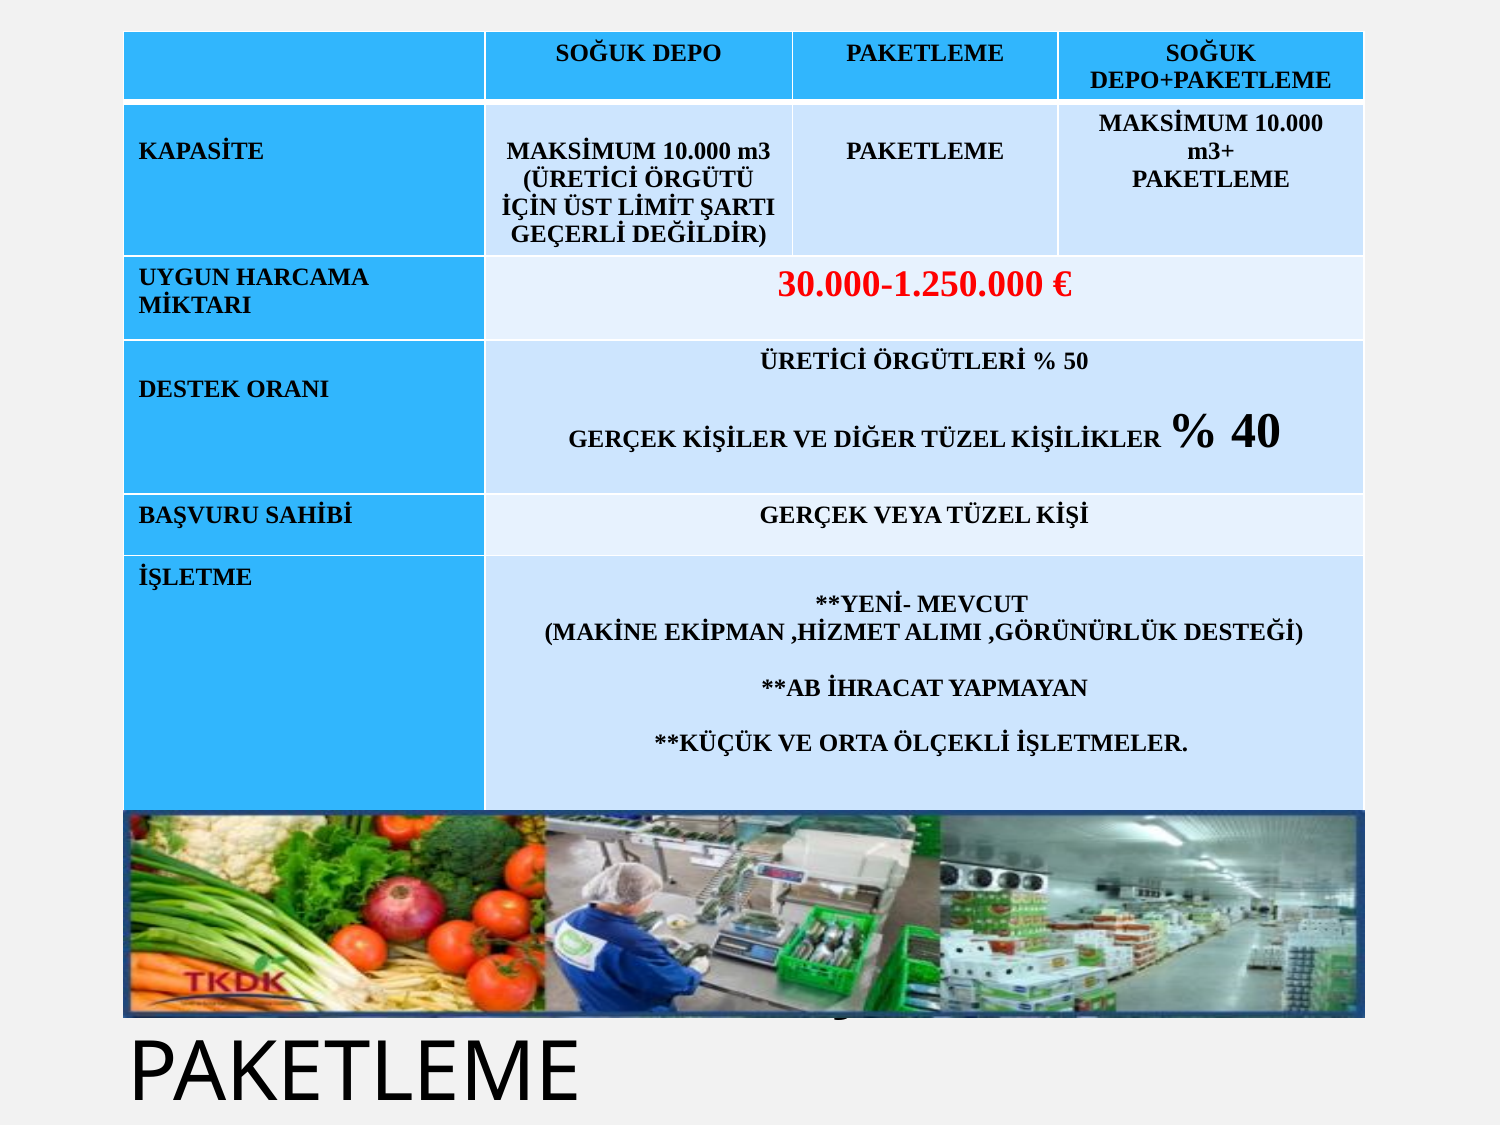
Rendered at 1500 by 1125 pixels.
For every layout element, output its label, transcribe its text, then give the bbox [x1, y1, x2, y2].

table_cell UYGUN HARCAMA MİKTARI [124, 257, 484, 339]
table_header SOĞUK DEPO [486, 32, 792, 99]
table_cell ÜRETİCİ ÖRGÜTLERİ % 50 GERÇEK KİŞİLER VE DİĞER TÜZEL KİŞİLİKLER % 40 [486, 341, 1363, 493]
table_cell GERÇEK VEYA TÜZEL KİŞİ [486, 495, 1363, 555]
table_cell BAŞVURU SAHİBİ [124, 495, 484, 555]
table_cell PAKETLEME [793, 105, 1057, 255]
table_cell MAKSİMUM 10.000 m3+ PAKETLEME [1059, 105, 1363, 255]
table_cell KAPASİTE [124, 105, 484, 255]
table_header SOĞUK DEPO+PAKETLEME [1059, 32, 1363, 99]
table_cell 30.000-1.250.000 € [486, 257, 1363, 339]
table_cell DESTEK ORANI [124, 341, 484, 493]
table_header PAKETLEME [793, 32, 1057, 99]
table_cell MAKSİMUM 10.000 m3 (ÜRETİCİ ÖRGÜTÜ İÇİN ÜST LİMİT ŞARTI GEÇERLİ DEĞİLDİR) [486, 105, 792, 255]
table_header [124, 32, 484, 99]
picture [122, 809, 1365, 1019]
table_cell İŞLETME [124, 556, 484, 809]
table_cell **YENİ- MEVCUT (MAKİNE EKİPMAN ,HİZMET ALIMI ,GÖRÜNÜRLÜK DESTEĞİ) **AB İHRACAT YAPMAYAN **KÜÇÜK VE ORTA ÖLÇEKLİ İŞLETMELER. [486, 556, 1363, 809]
title MEYVE VE SEBZE İŞLEME PAKETLEME [112, 750, 1365, 1125]
